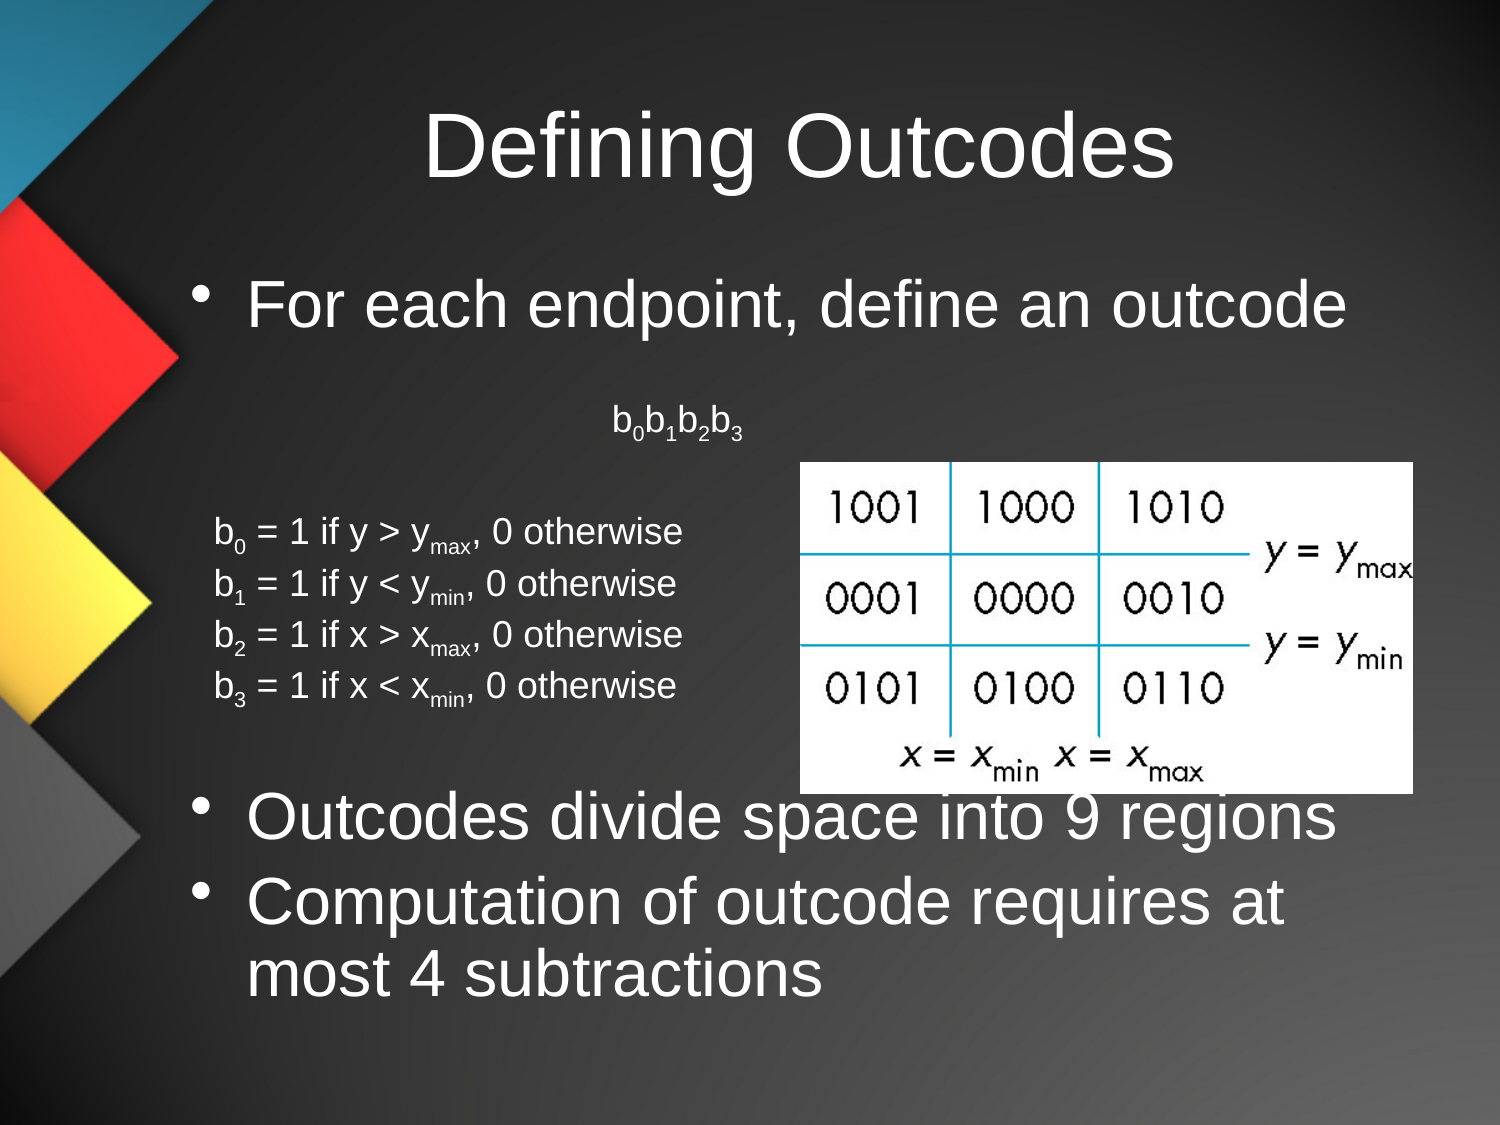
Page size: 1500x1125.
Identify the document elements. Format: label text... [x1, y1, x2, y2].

picture [0, 0, 1500, 1125]
title Defining Outcodes [174, 44, 1426, 238]
list For each endpoint, define an outcode Outcodes divide space into 9 regions Computation of outcode requires at most 4 subtractions [174, 262, 1426, 1006]
text_box b0b1b2b3 [597, 387, 758, 454]
text_box b0 = 1 if y > ymax, 0 otherwise b1 = 1 if y < ymin, 0 otherwise b2 = 1 if x > xmax, 0 otherwise b3 = 1 if x < xmin, 0 otherwise [198, 499, 699, 720]
